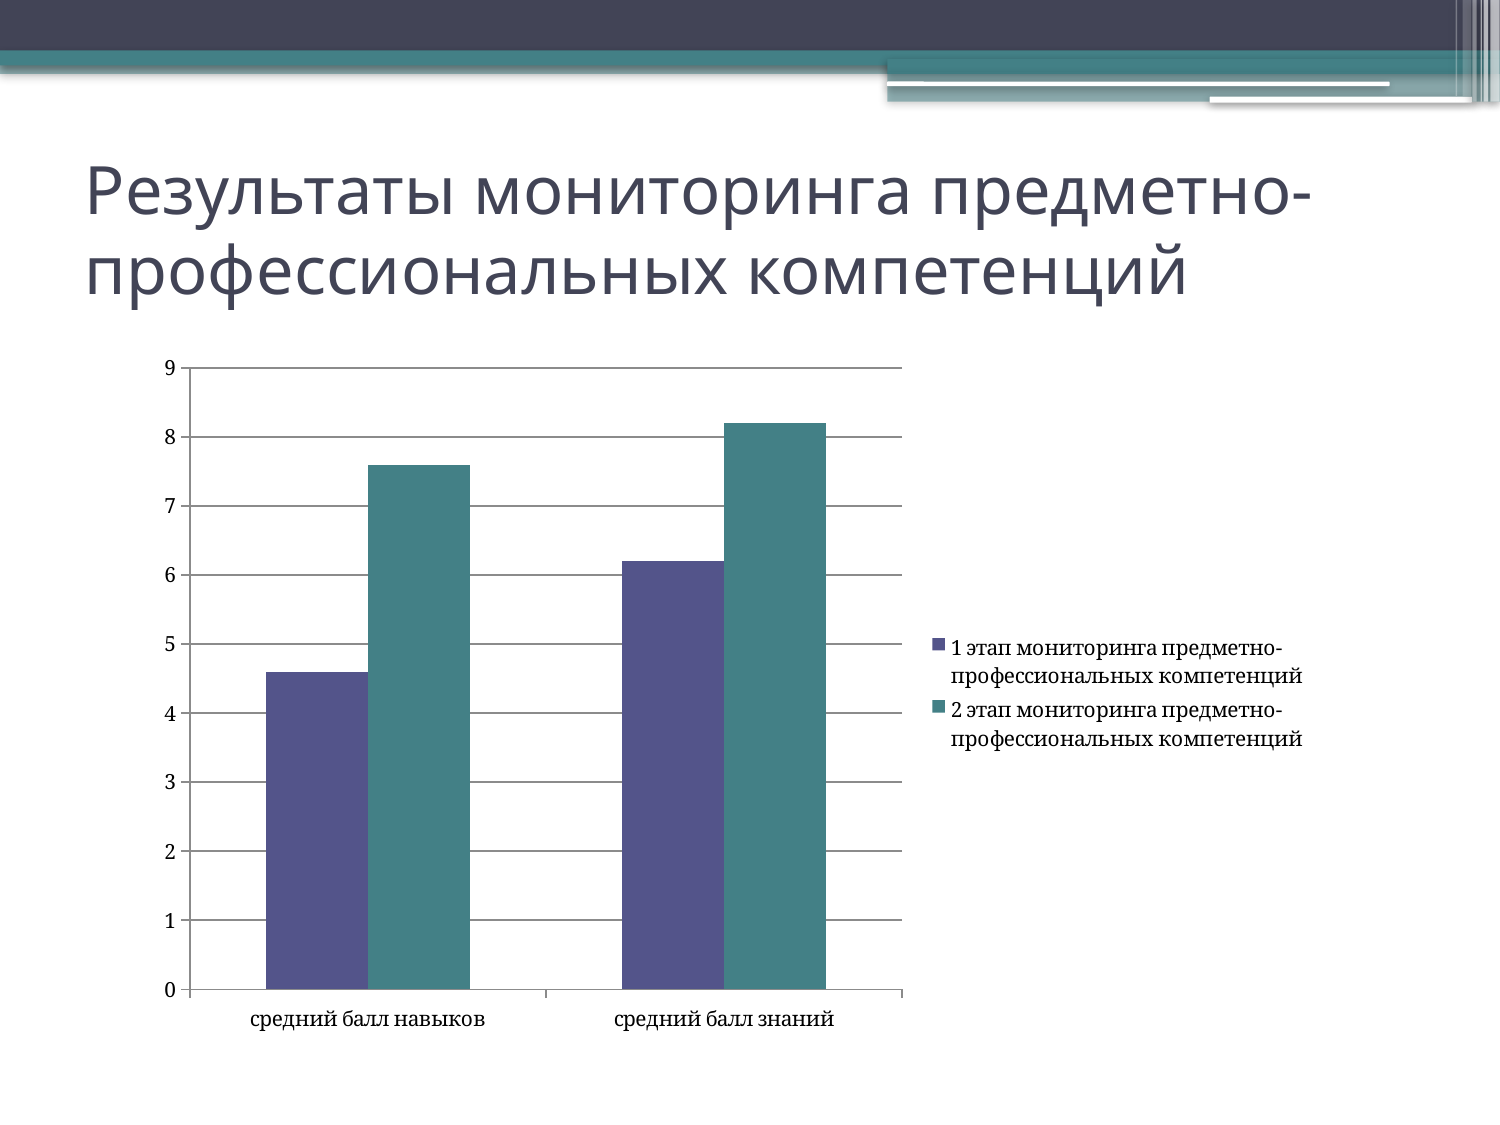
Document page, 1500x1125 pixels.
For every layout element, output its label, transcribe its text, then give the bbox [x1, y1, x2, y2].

title Результаты мониторинга предметно-профессиональных компетенций [70, 140, 1421, 316]
chart [140, 339, 1322, 1047]
